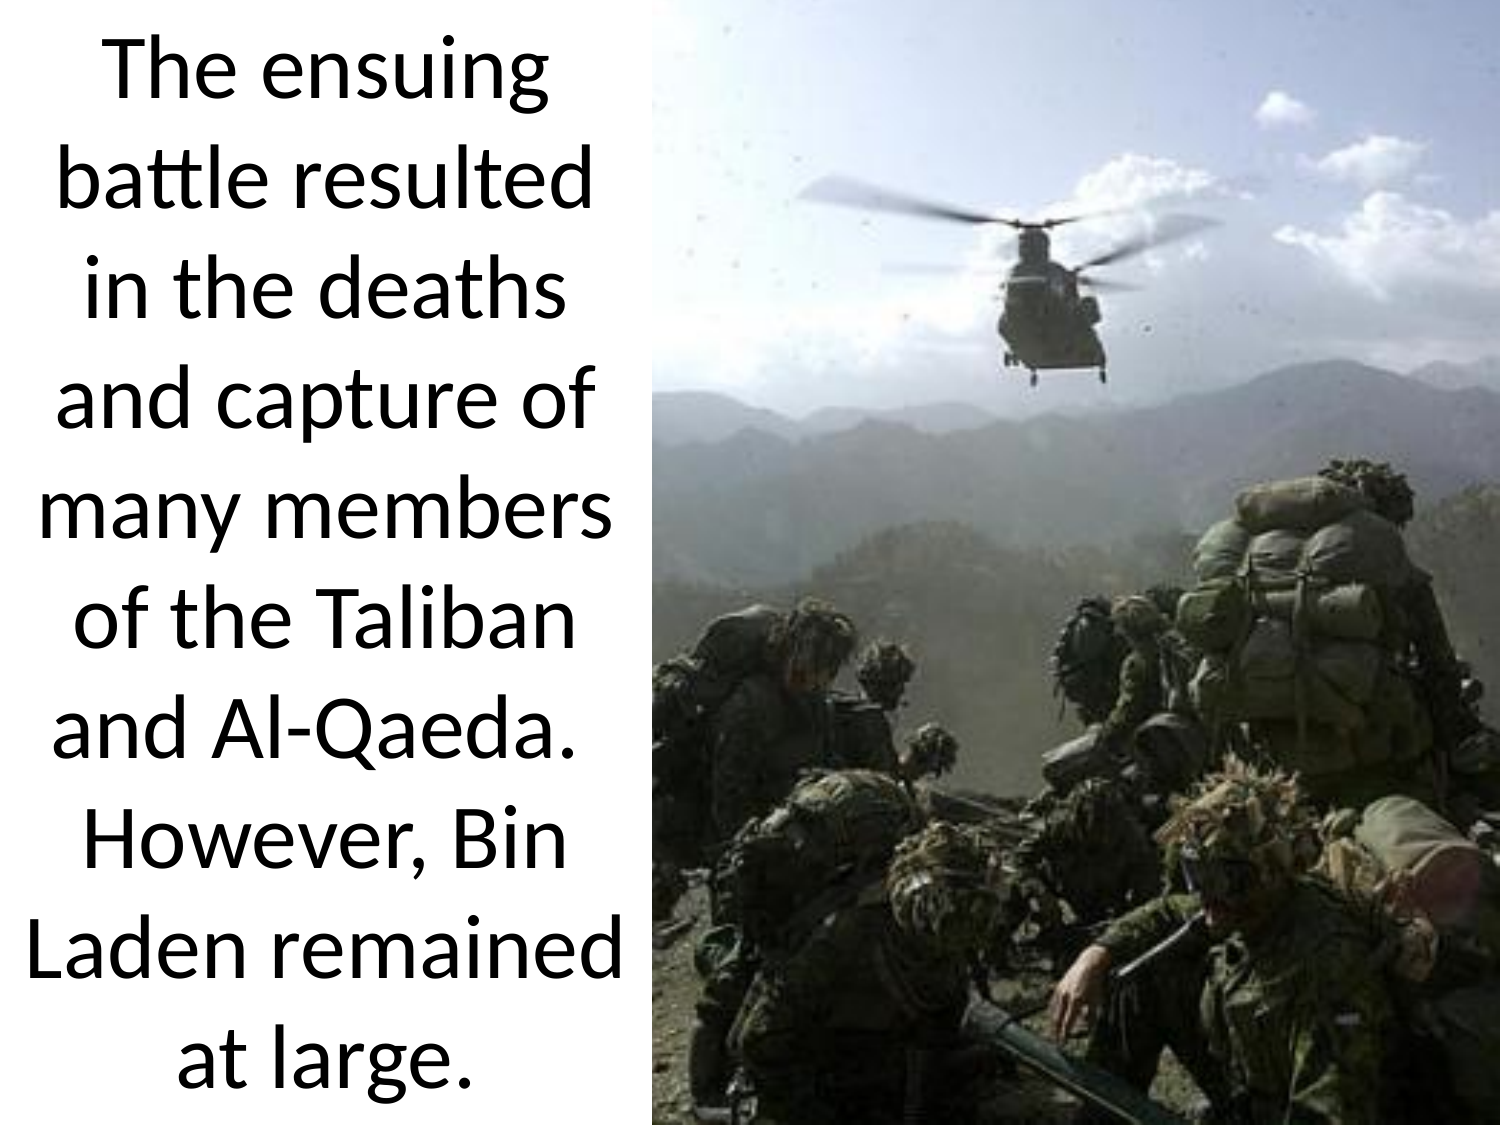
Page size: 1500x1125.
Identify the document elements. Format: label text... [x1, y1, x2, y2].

picture [651, 0, 1500, 1125]
text_box The ensuing battle resulted in the deaths and capture of many members of the Taliban and Al-Qaeda. However, Bin Laden remained at large. [0, 0, 646, 1115]
